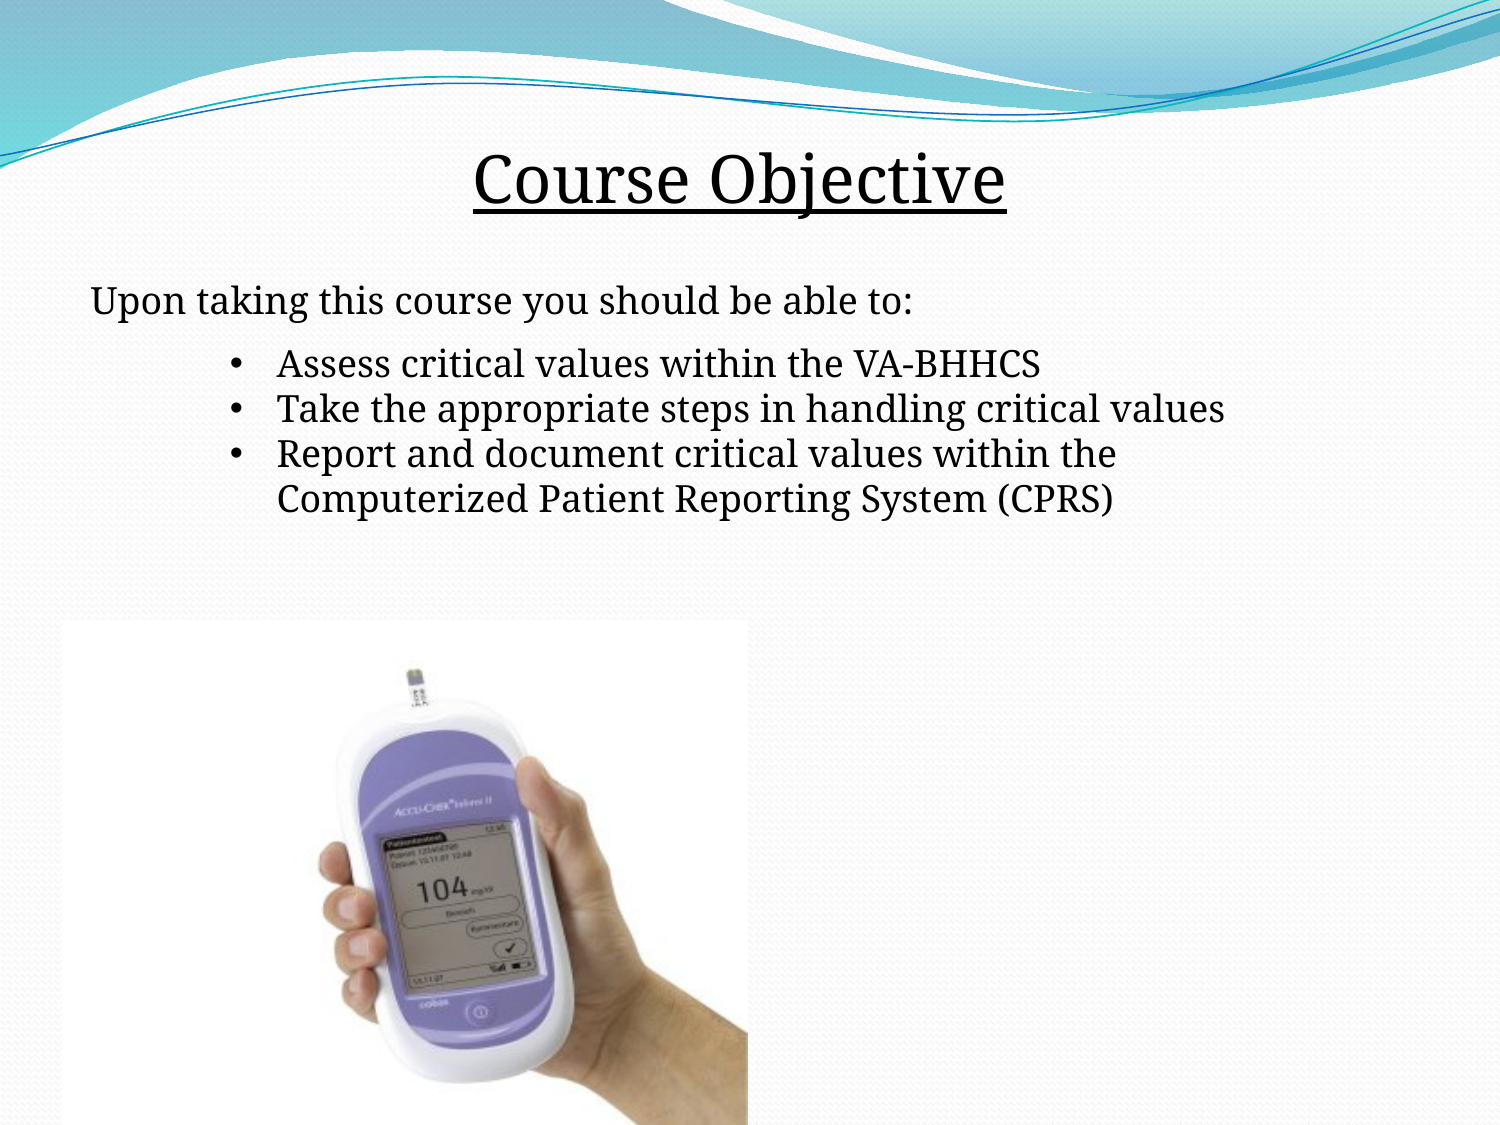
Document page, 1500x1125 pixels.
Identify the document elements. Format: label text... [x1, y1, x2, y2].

text_box Course Objective [412, 49, 1068, 225]
text_box Assess critical values within the VA-BHHCS Take the appropriate steps in handling critical values Report and document critical values within the Computerized Patient Reporting System (CPRS) [215, 287, 1265, 528]
picture [62, 620, 749, 1125]
text_box Upon taking this course you should be able to: [75, 224, 939, 330]
